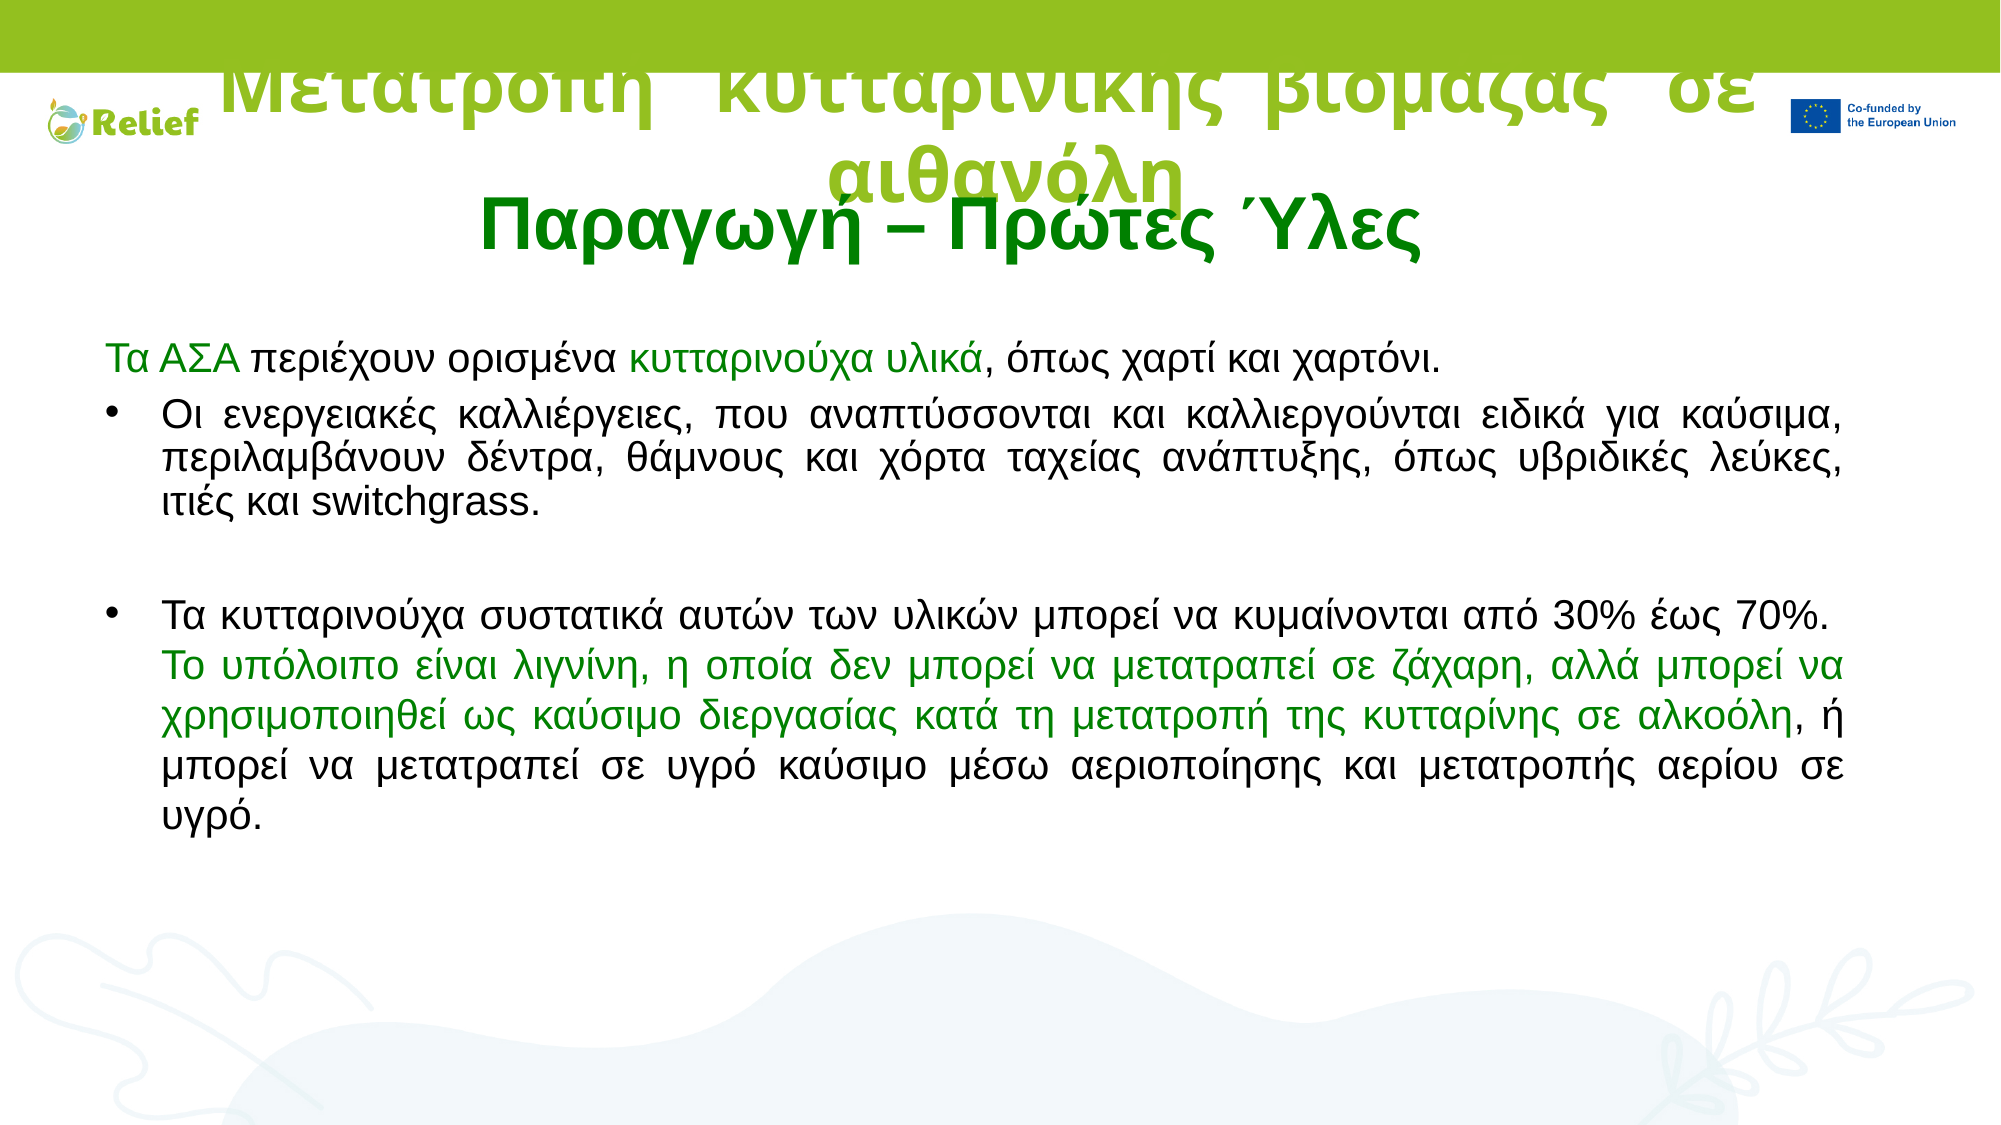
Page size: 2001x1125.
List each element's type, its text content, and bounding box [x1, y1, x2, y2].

text_box Τα ΑΣΑ περιέχουν ορισμένα κυτταρινούχα υλικά, όπως χαρτί και χαρτόνι. Οι ενεργειακές καλλιέργειες, που αναπτύσσονται και καλλιεργούνται ειδικά για καύσιμα, περιλαμβάνουν δέντρα, θάμνους και χόρτα ταχείας ανάπτυξης, όπως υβριδικές λεύκες, ιτιές και switchgrass. Τα κυτταρινούχα συστατικά αυτών των υλικών μπορεί να κυμαίνονται από 30% έως 70%. Το υπόλοιπο είναι λιγνίνη, η οποία δεν μπορεί να μετατραπεί σε ζάχαρη, αλλά μπορεί να χρησιμοποιηθεί ως καύσιμο διεργασίας κατά τη μετατροπή της κυτταρίνης σε αλκοόλη, ή μπορεί να μετατραπεί σε υγρό καύσιμο μέσω αεριοποίησης και μετατροπής αερίου σε υγρό. [102, 319, 1846, 838]
picture [0, 0, 2001, 1125]
title Μετατροπή κυτταρινικής βιομάζας σε αιθανόλη [215, 31, 1758, 222]
text_box Παραγωγή – Πρώτες Ύλες [446, 173, 1456, 265]
